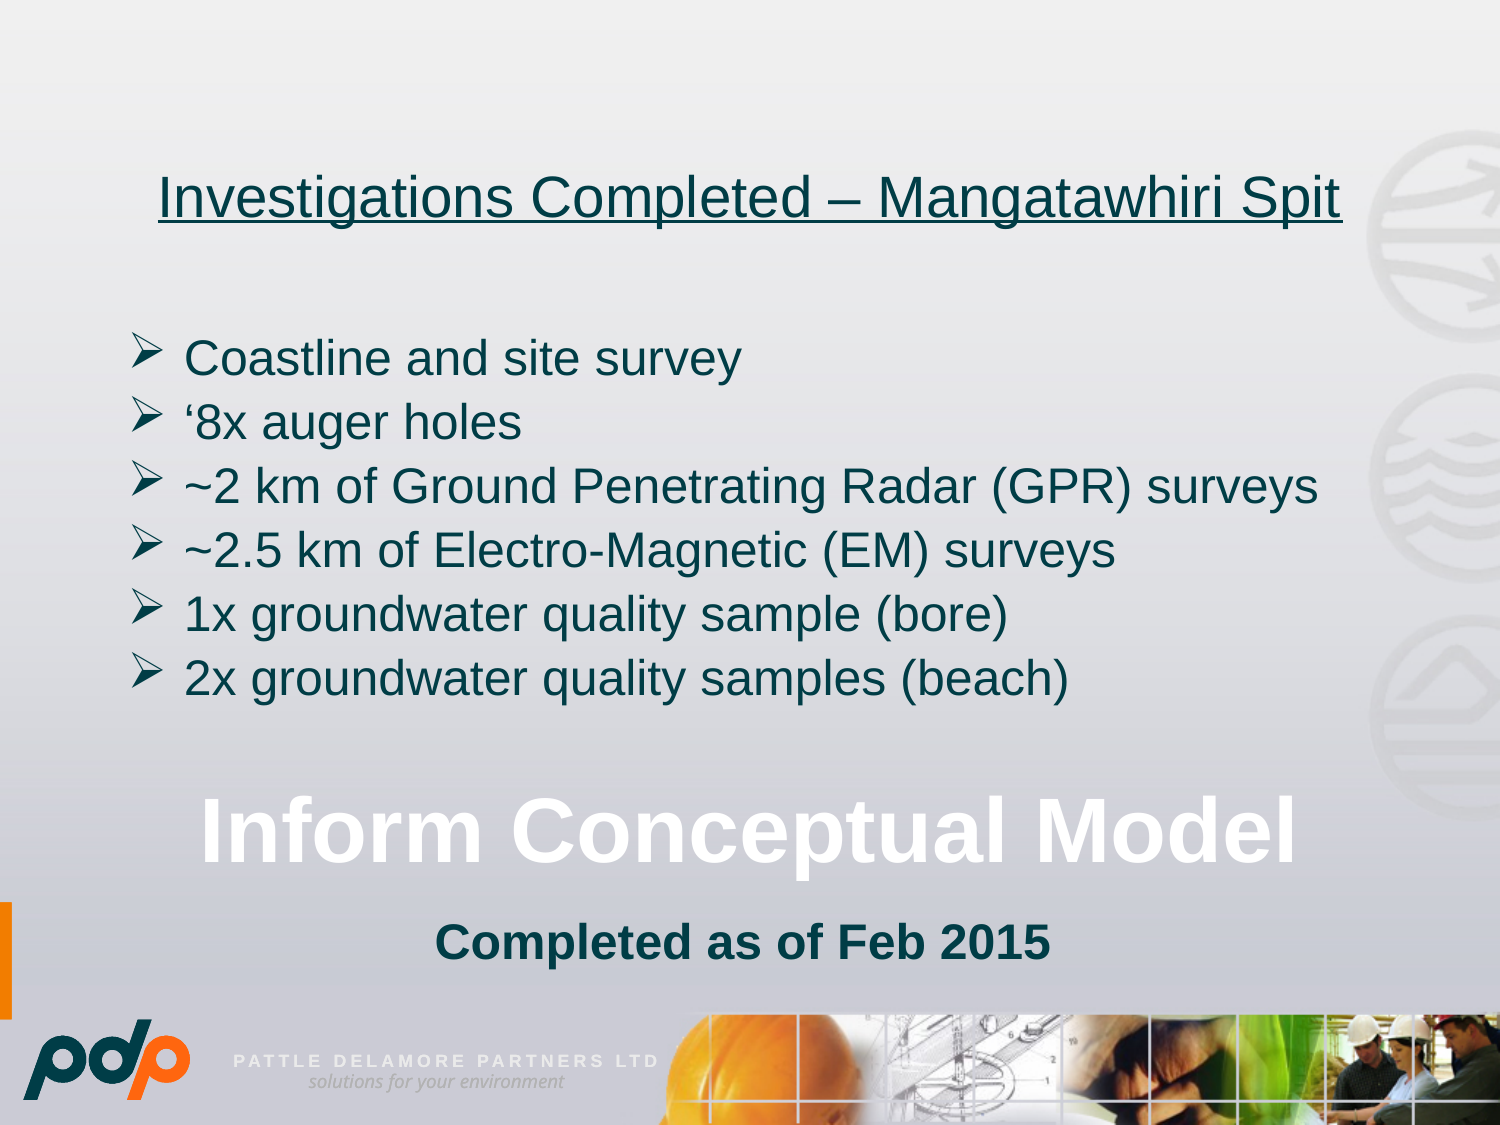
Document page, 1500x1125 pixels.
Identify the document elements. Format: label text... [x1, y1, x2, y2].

title Investigations Completed – Mangatawhiri Spit [112, 99, 1388, 288]
list Coastline and site survey ‘8x auger holes ~2 km of Ground Penetrating Radar (GPR) surveys ~2.5 km of Electro-Magnetic (EM) surveys 1x groundwater quality sample (bore) 2x groundwater quality samples (beach) [112, 324, 1388, 868]
text_box Completed as of Feb 2015 [140, 902, 1346, 978]
text_box Inform Conceptual Model [184, 763, 1316, 888]
picture [0, 0, 1500, 1125]
